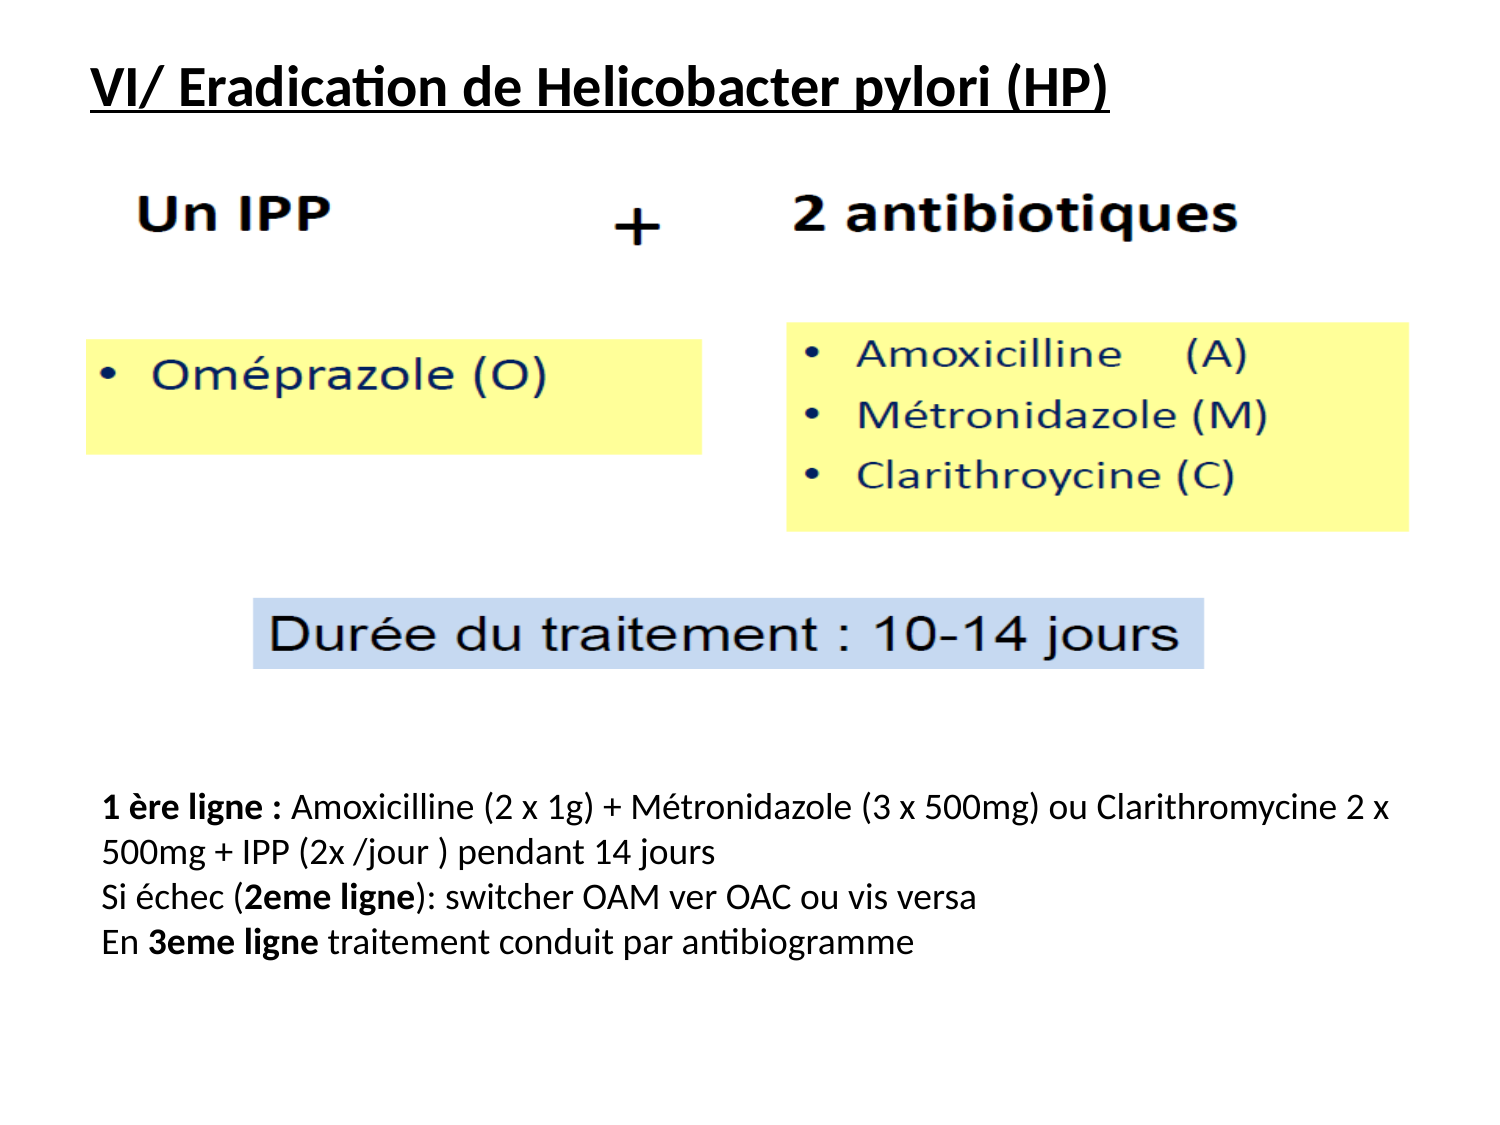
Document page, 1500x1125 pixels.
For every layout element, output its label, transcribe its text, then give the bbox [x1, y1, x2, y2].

picture [86, 113, 1414, 670]
list VI/ Eradication de Helicobacter pylori (HP) [75, 54, 1425, 797]
text_box 1 ère ligne : Amoxicilline (2 x 1g) + Métronidazole (3 x 500mg) ou Clarithromycine 2 x 500mg + IPP (2x /jour ) pendant 14 jours Si échec (2eme ligne): switcher OAM ver OAC ou vis versa En 3eme ligne traitement conduit par antibiogramme [86, 775, 1414, 970]
